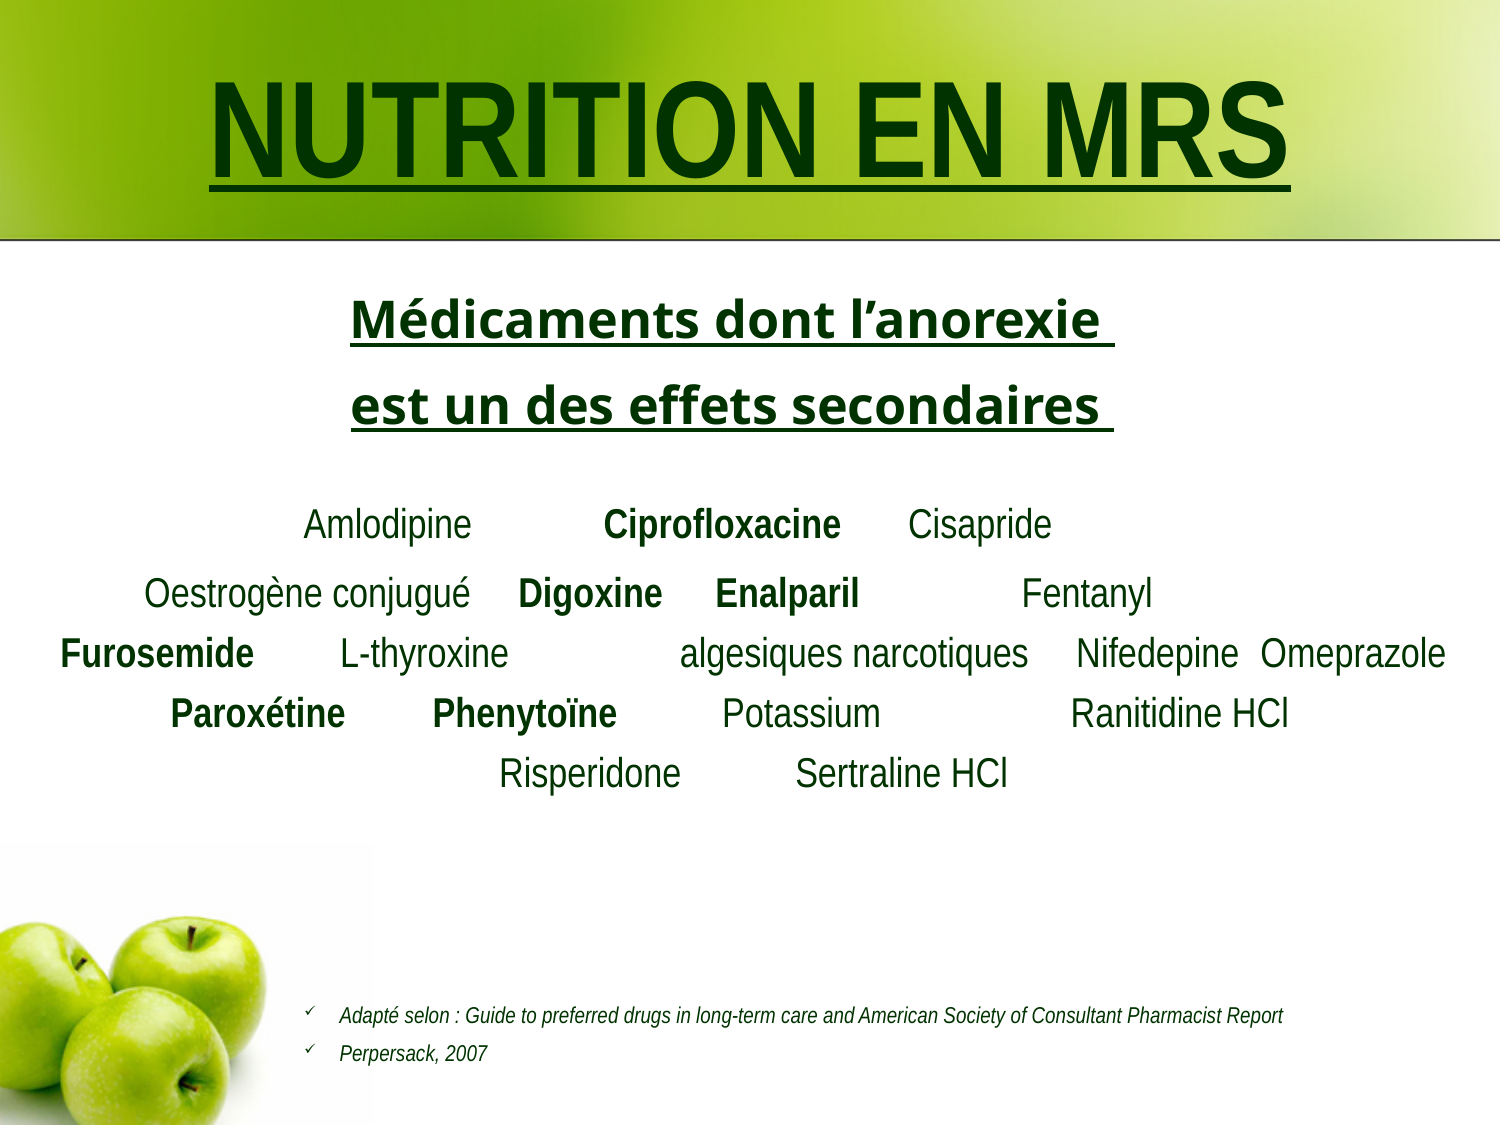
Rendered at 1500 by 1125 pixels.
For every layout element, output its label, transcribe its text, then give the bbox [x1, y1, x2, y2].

text_box [37, 762, 1463, 863]
text_box Adapté selon : Guide to preferred drugs in long-term care and American Society of Consultant Pharmacist Report Perpersack, 2007 [289, 987, 1412, 1073]
text_box Amlodipine Ciprofloxacine Cisapride Oestrogène conjugué Digoxine Enalparil Fentanyl Furosemide L-thyroxine algesiques narcotiques Nifedepine Omeprazole Paroxétine Phenytoïne Potassium Ranitidine HCl Risperidone Sertraline HCl [41, 479, 1467, 580]
picture [0, 0, 1500, 1125]
text_box NUTRITION EN MRS [50, 32, 1450, 212]
text_box Médicaments dont l’anorexie est un des effets secondaires [53, 267, 1412, 443]
text_box [37, 675, 1463, 762]
